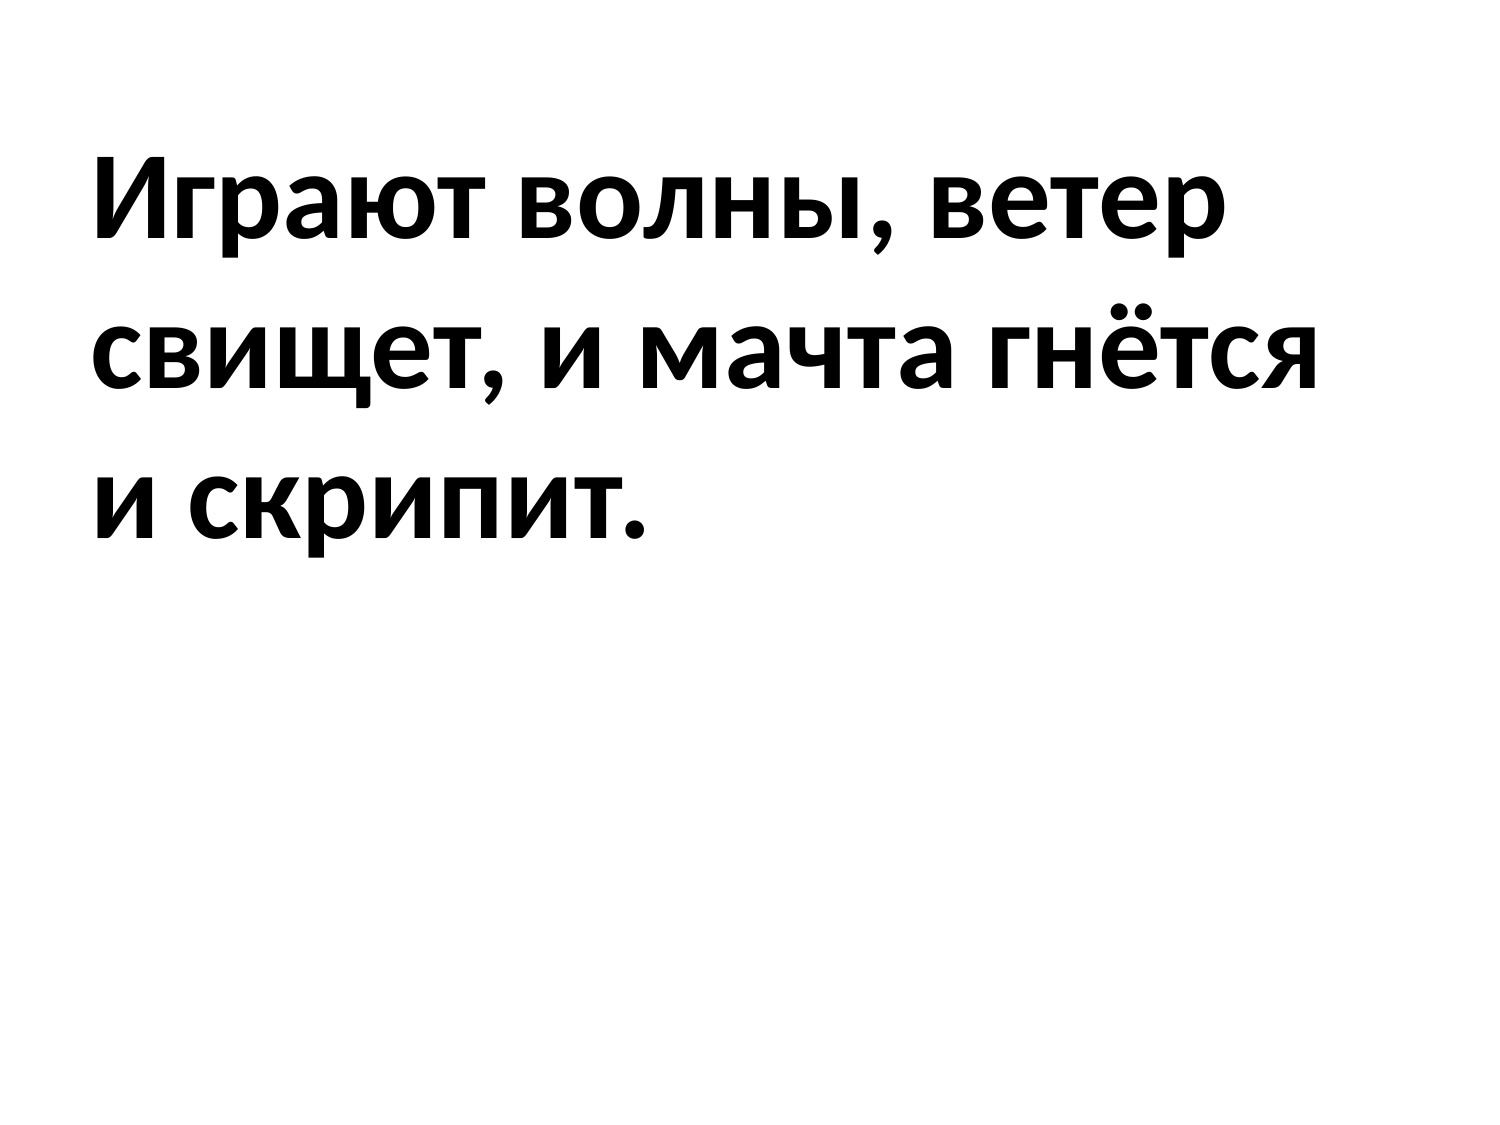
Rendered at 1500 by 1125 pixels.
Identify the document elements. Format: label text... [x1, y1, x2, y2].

title Играют волны, ветер свищет, и мачта гнётся и скрипит. [75, 45, 1425, 633]
